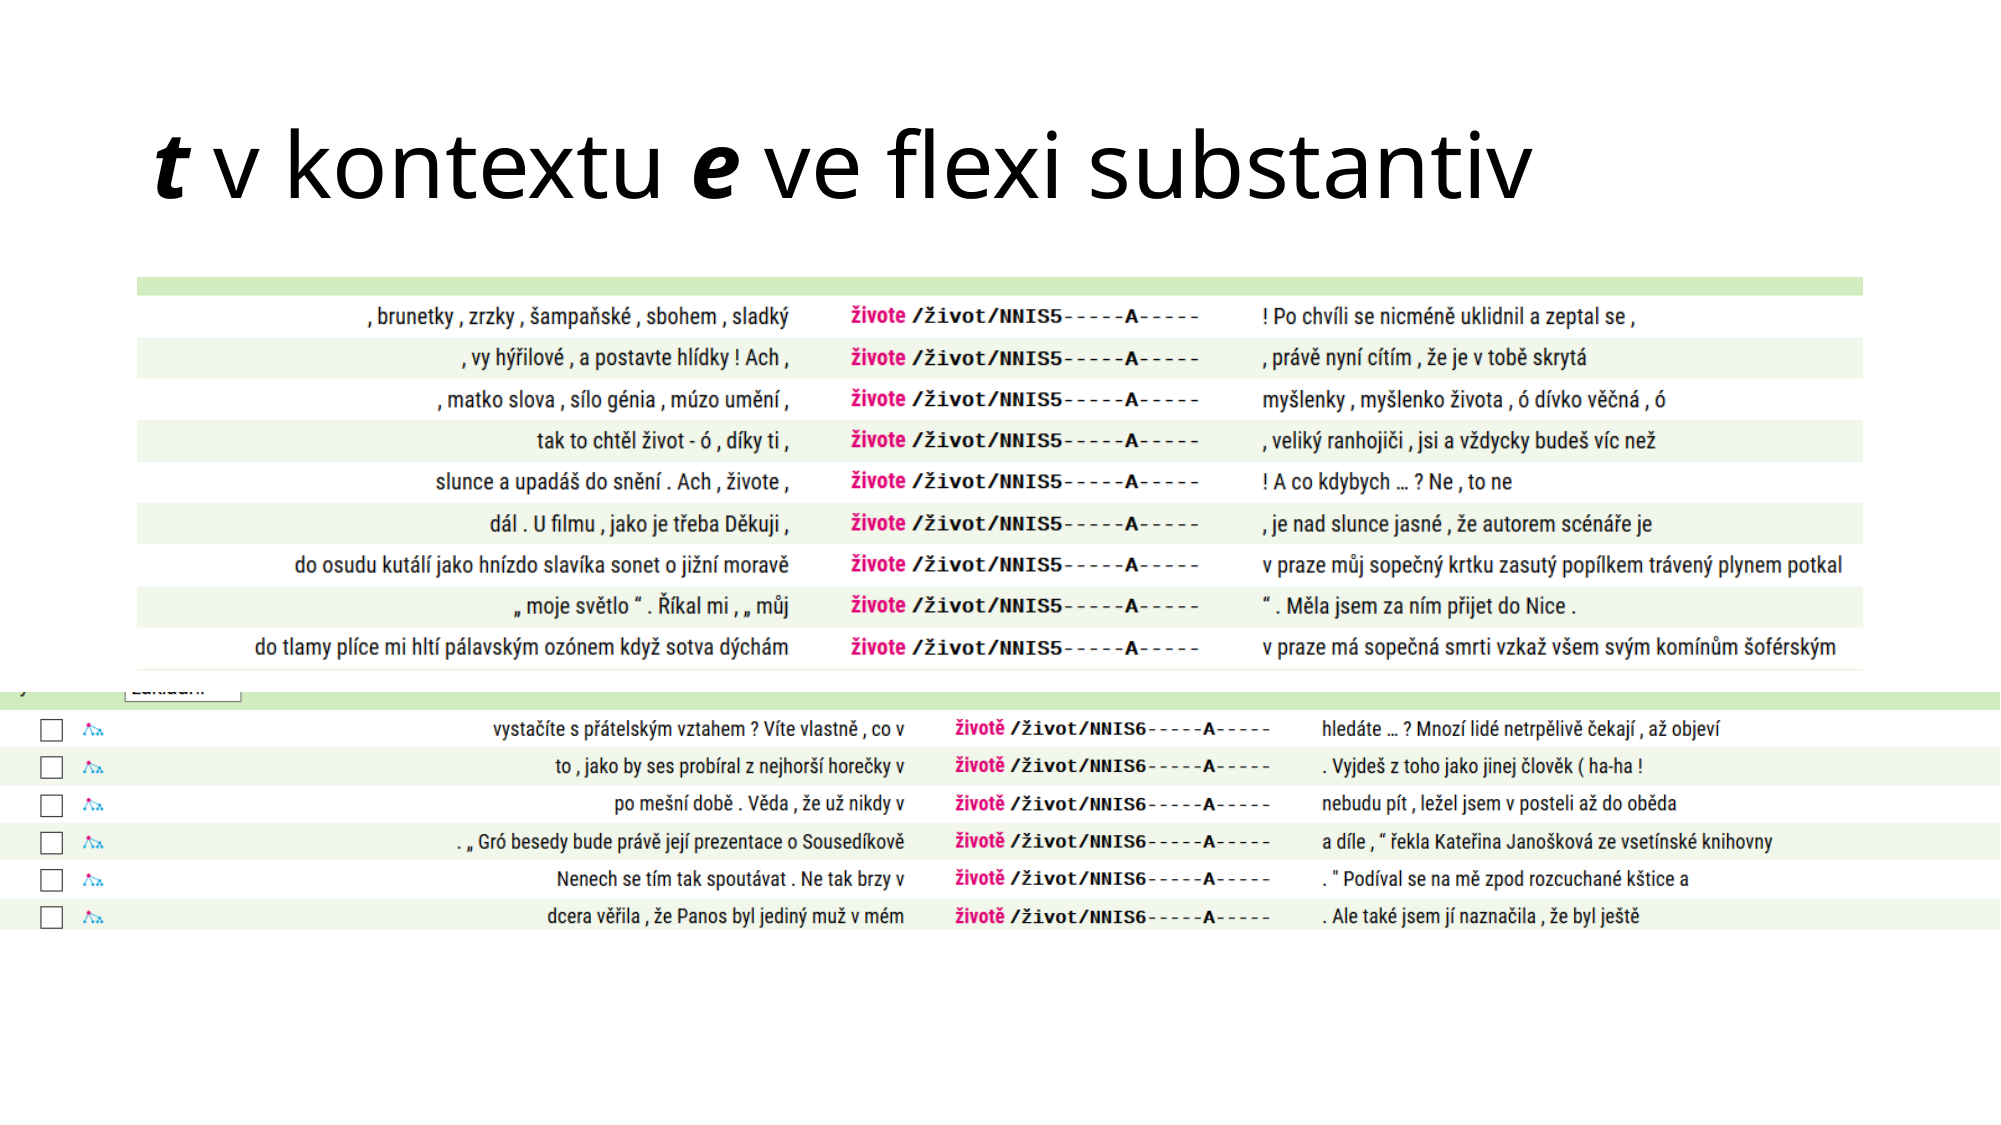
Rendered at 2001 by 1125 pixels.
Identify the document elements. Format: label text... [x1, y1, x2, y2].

picture [0, 692, 2000, 931]
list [137, 277, 1863, 671]
title t v kontextu e ve flexi substantiv [137, 59, 1863, 277]
